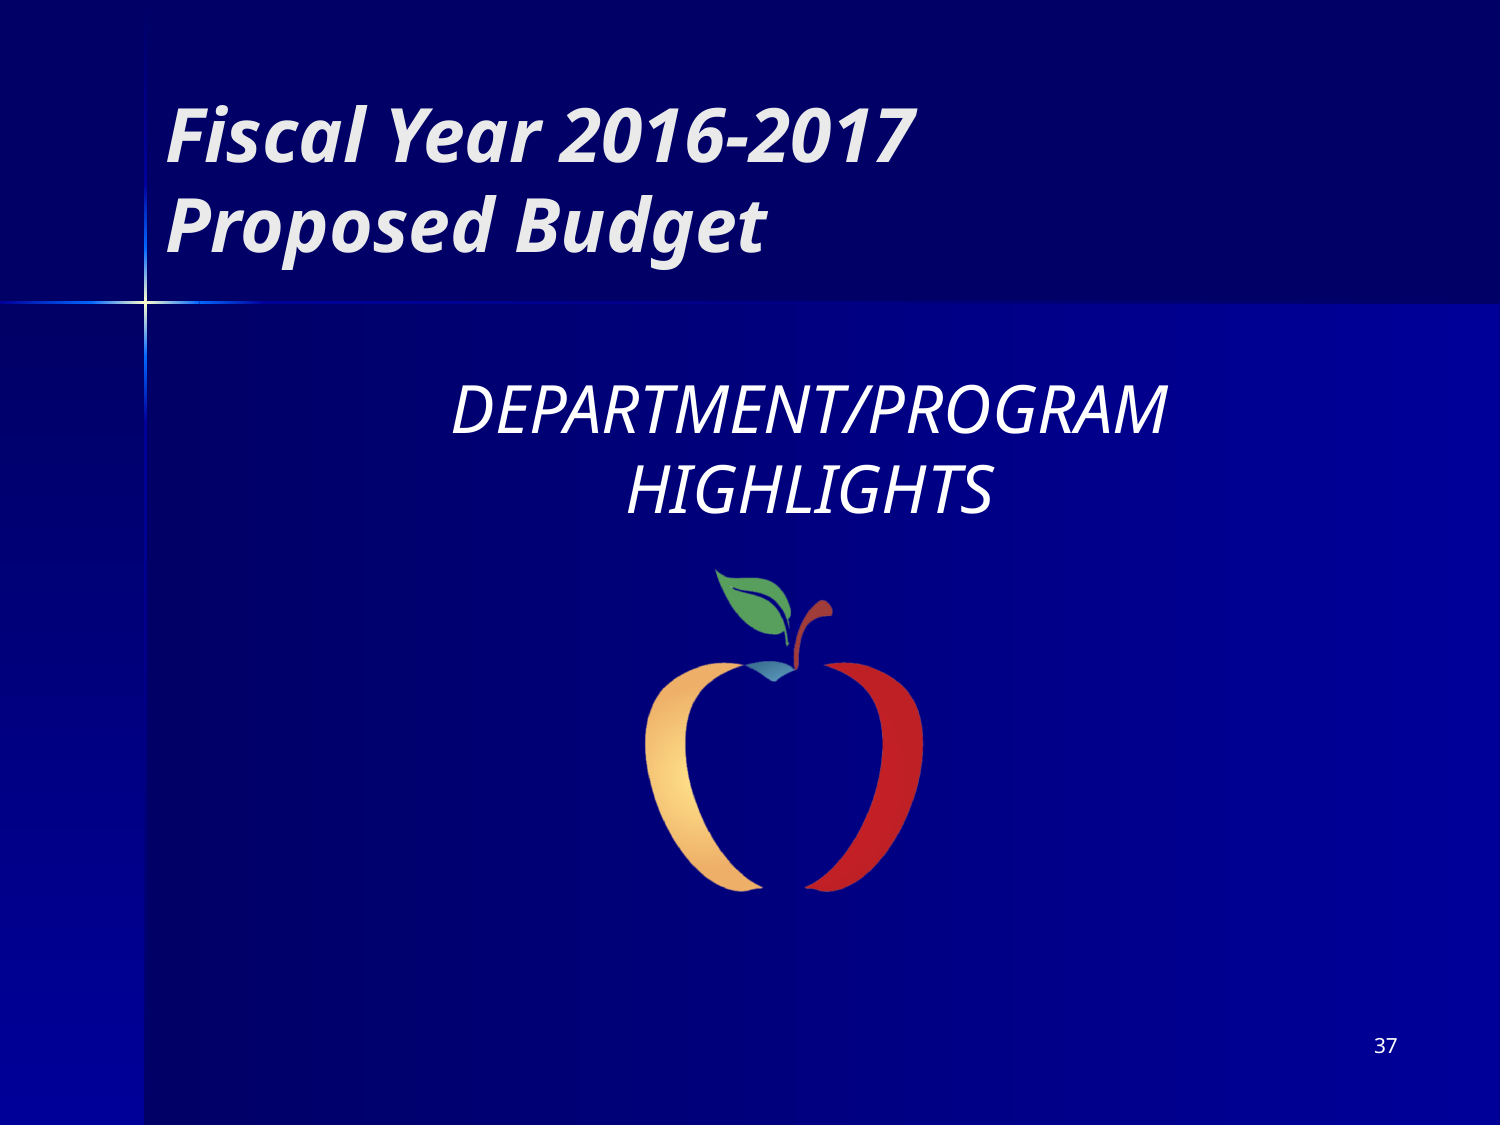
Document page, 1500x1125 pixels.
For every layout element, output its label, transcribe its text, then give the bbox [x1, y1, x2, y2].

text_box 37 [1099, 1024, 1413, 1100]
title Fiscal Year 2016-2017 Proposed Budget [149, 62, 1376, 276]
picture [562, 562, 1001, 913]
subtitle DEPARTMENT/PROGRAM HIGHLIGHTS [263, 359, 1357, 581]
